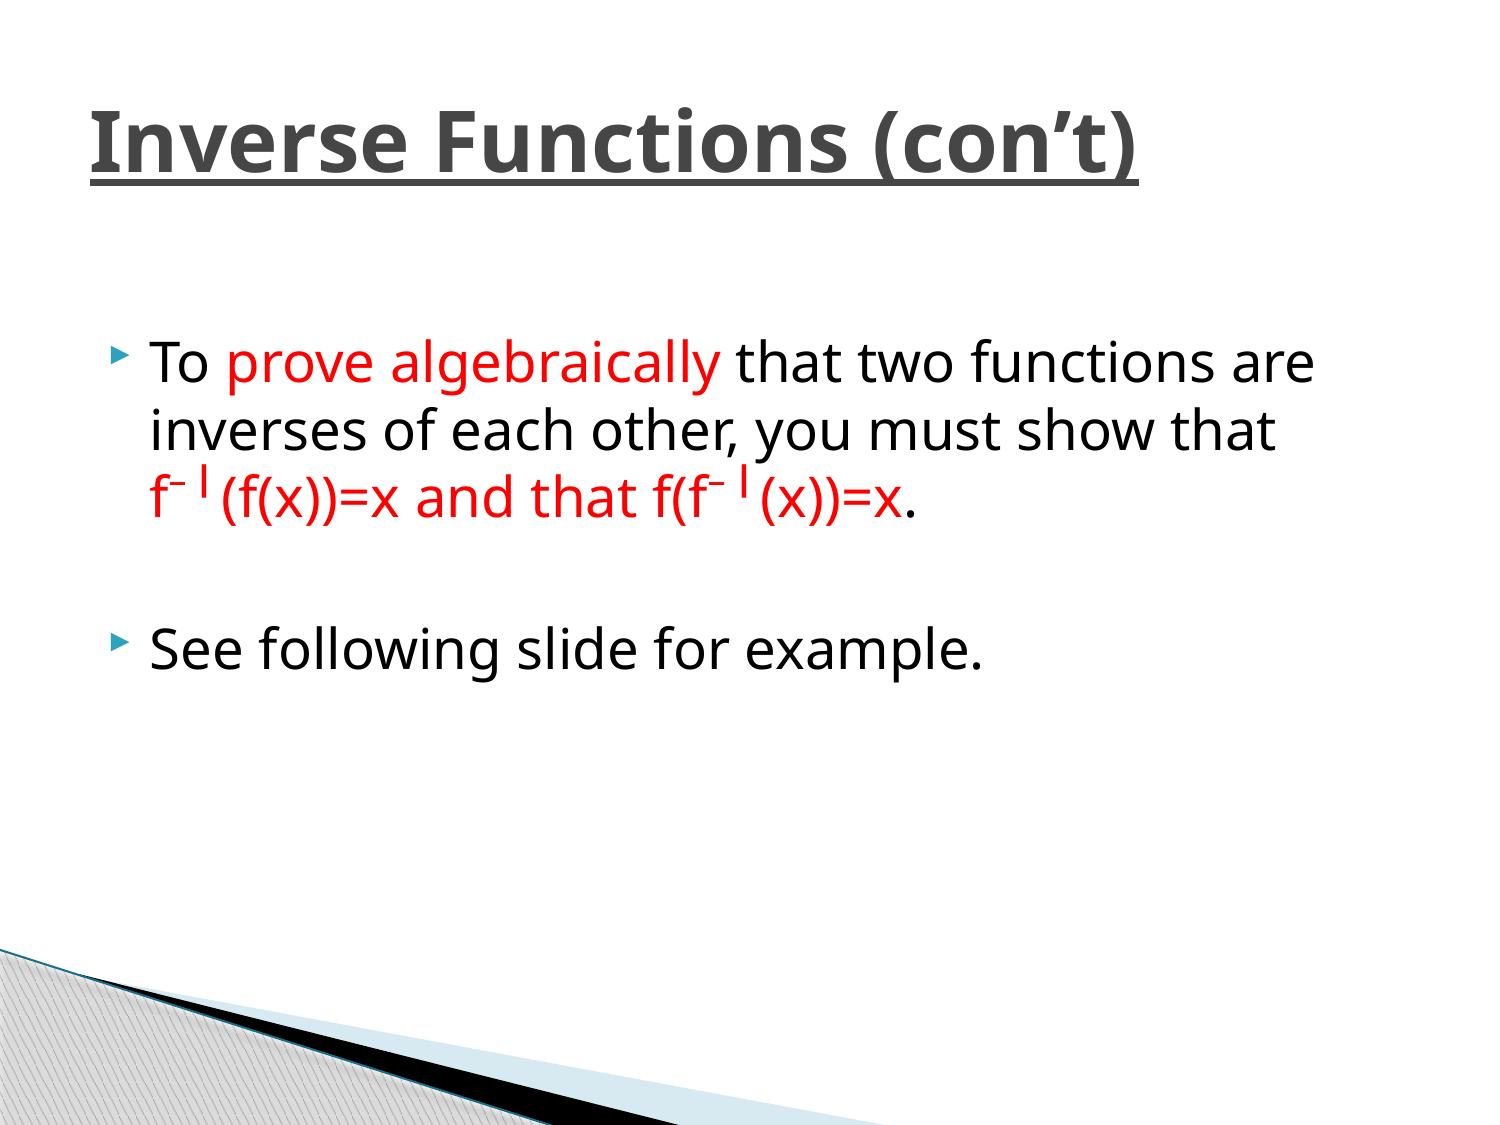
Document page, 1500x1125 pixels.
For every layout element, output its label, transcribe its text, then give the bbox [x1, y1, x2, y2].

title Inverse Functions (con’t) [75, 45, 1425, 233]
list To prove algebraically that two functions are inverses of each other, you must show that f⁻╵(f(x))=x and that f(f⁻╵(x))=x. See following slide for example. [75, 243, 1425, 986]
